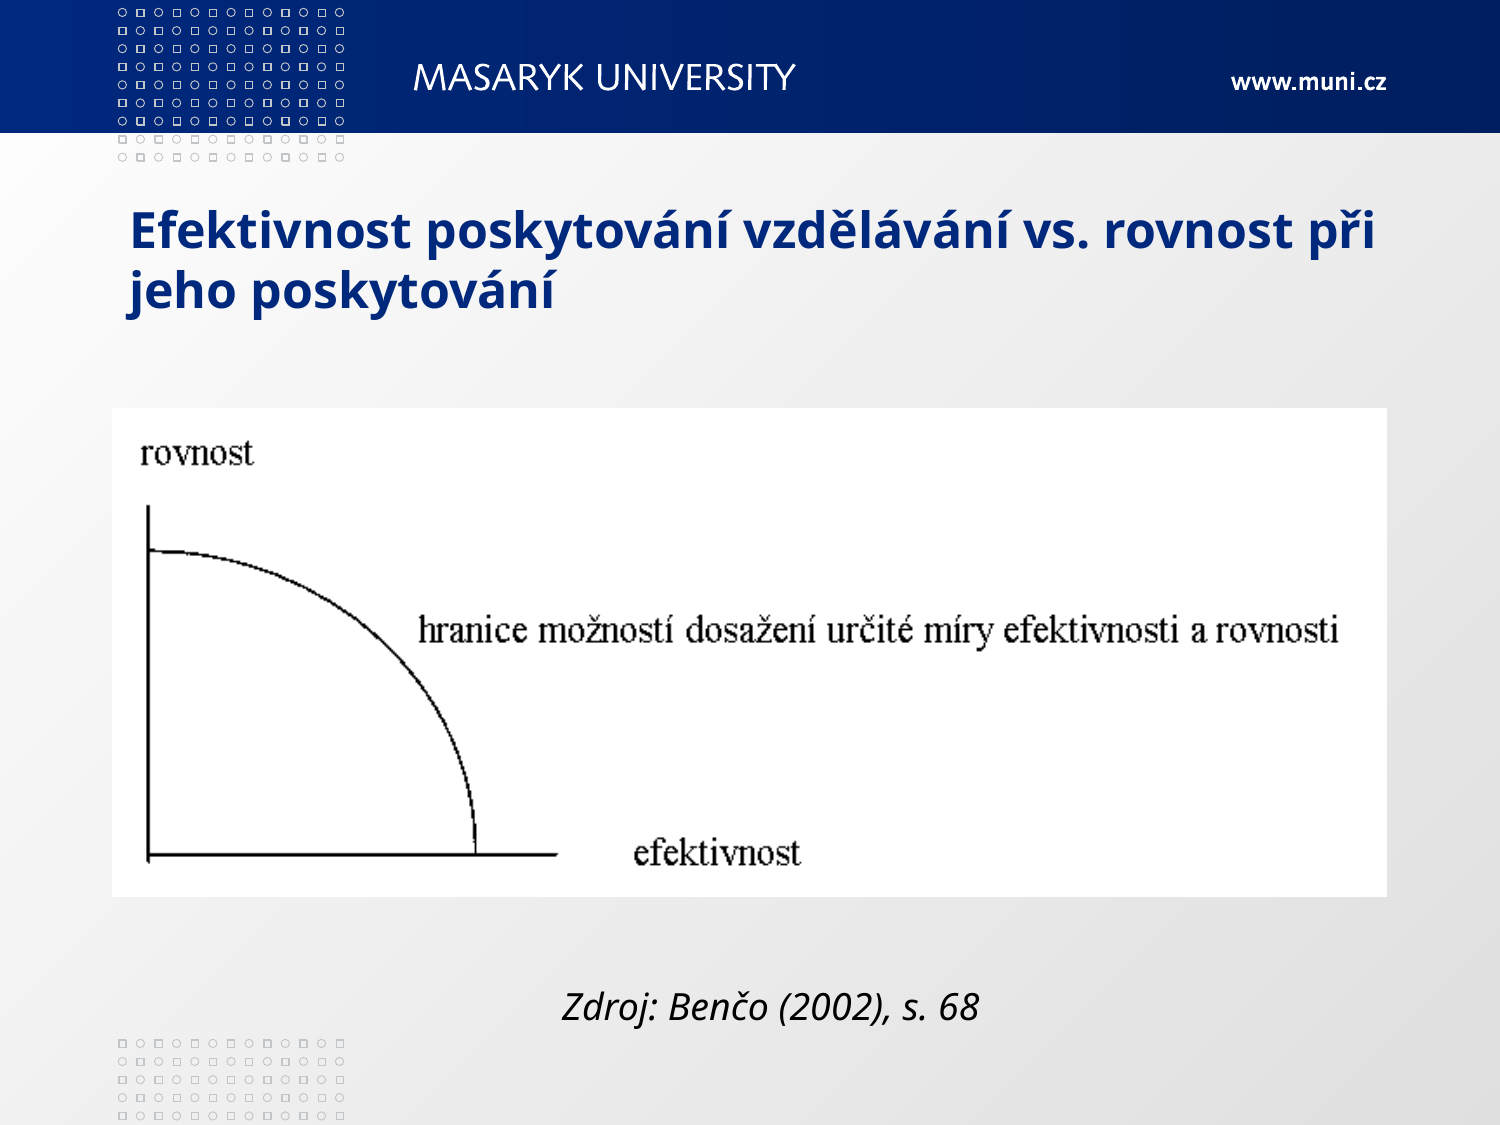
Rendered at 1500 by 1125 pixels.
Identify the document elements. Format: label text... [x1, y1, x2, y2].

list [111, 408, 1387, 898]
text_box Zdroj: Benčo (2002), s. 68 [547, 975, 995, 1036]
title Efektivnost poskytování vzdělávání vs. rovnost při jeho poskytování [128, 219, 1414, 327]
